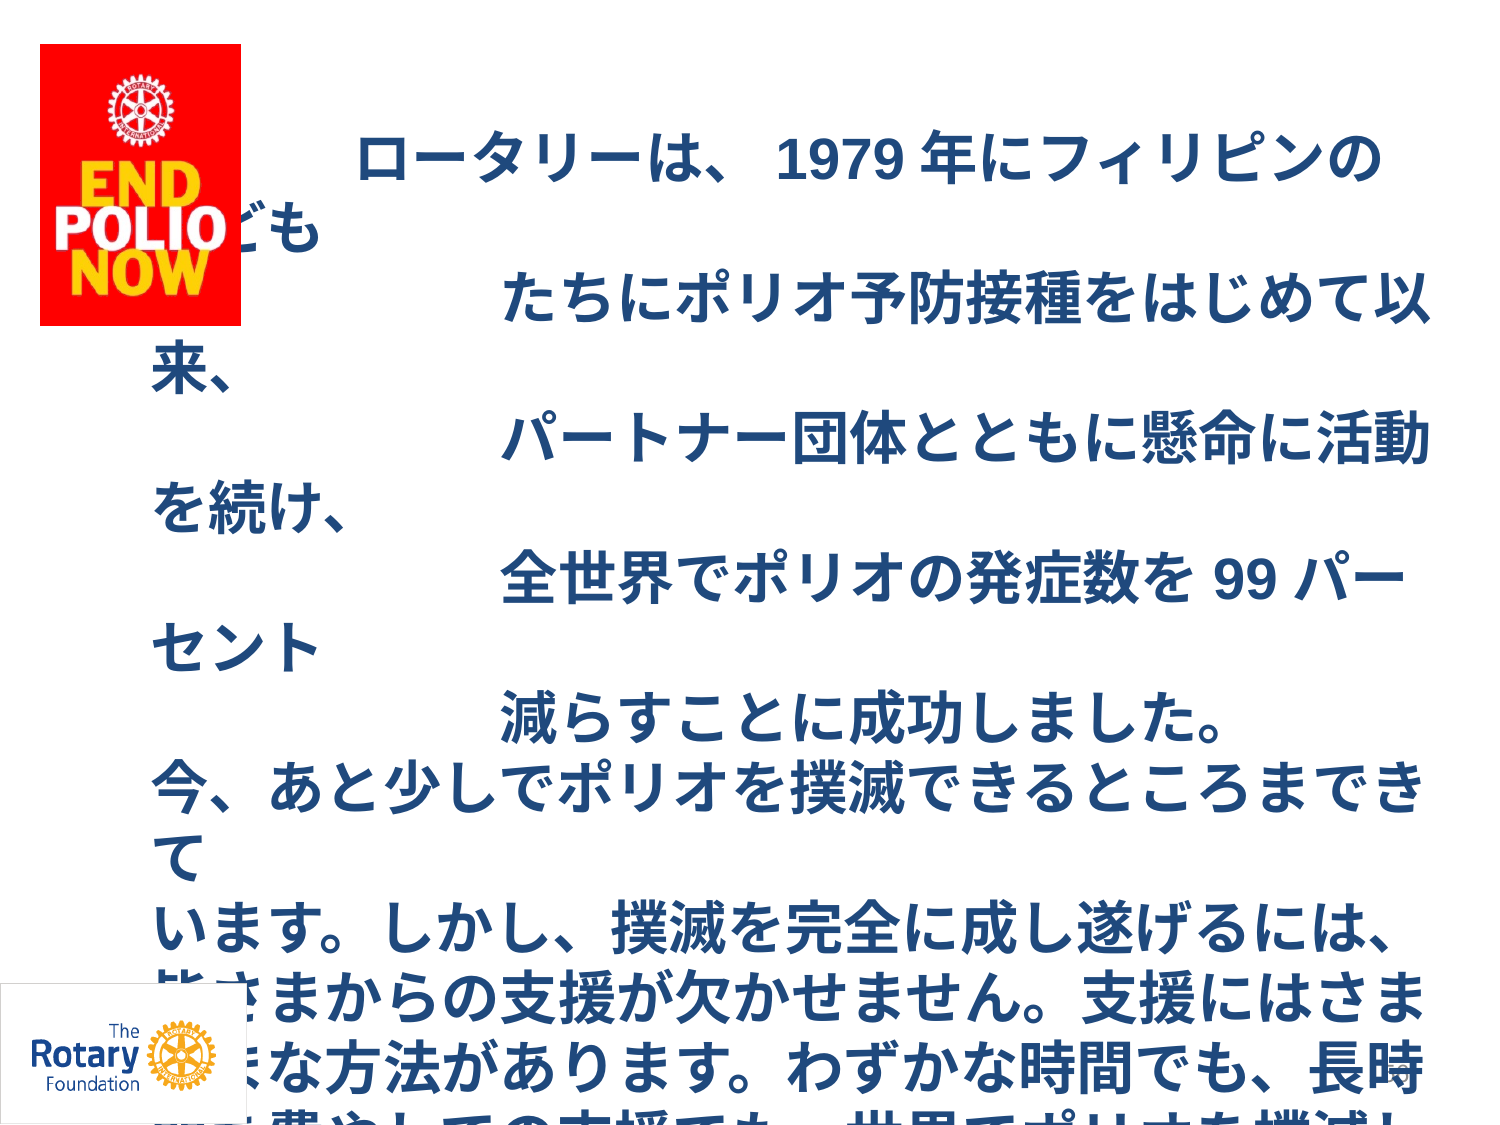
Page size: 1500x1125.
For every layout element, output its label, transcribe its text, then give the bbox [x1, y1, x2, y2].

picture [39, 44, 242, 327]
text_box ロータリーは、1979年にフィリピンの子ども たちにポリオ予防接種をはじめて以来、 パートナー団体とともに懸命に活動を続け、 全世界でポリオの発症数を99パーセント 減らすことに成功しました。 今、あと少しでポリオを撲滅できるところまできて います。しかし、撲滅を完全に成し遂げるには、 皆さまからの支援が欠かせません。支援にはさまざまな方法があります。わずかな時間でも、長時間を費やしての支援でも、世界でポリオを撲滅して、 子どもたちを一生ポリオから守るために、“一人ひとりにできること”を実行することが大切です。 [135, 113, 1447, 1125]
picture [0, 983, 248, 1124]
